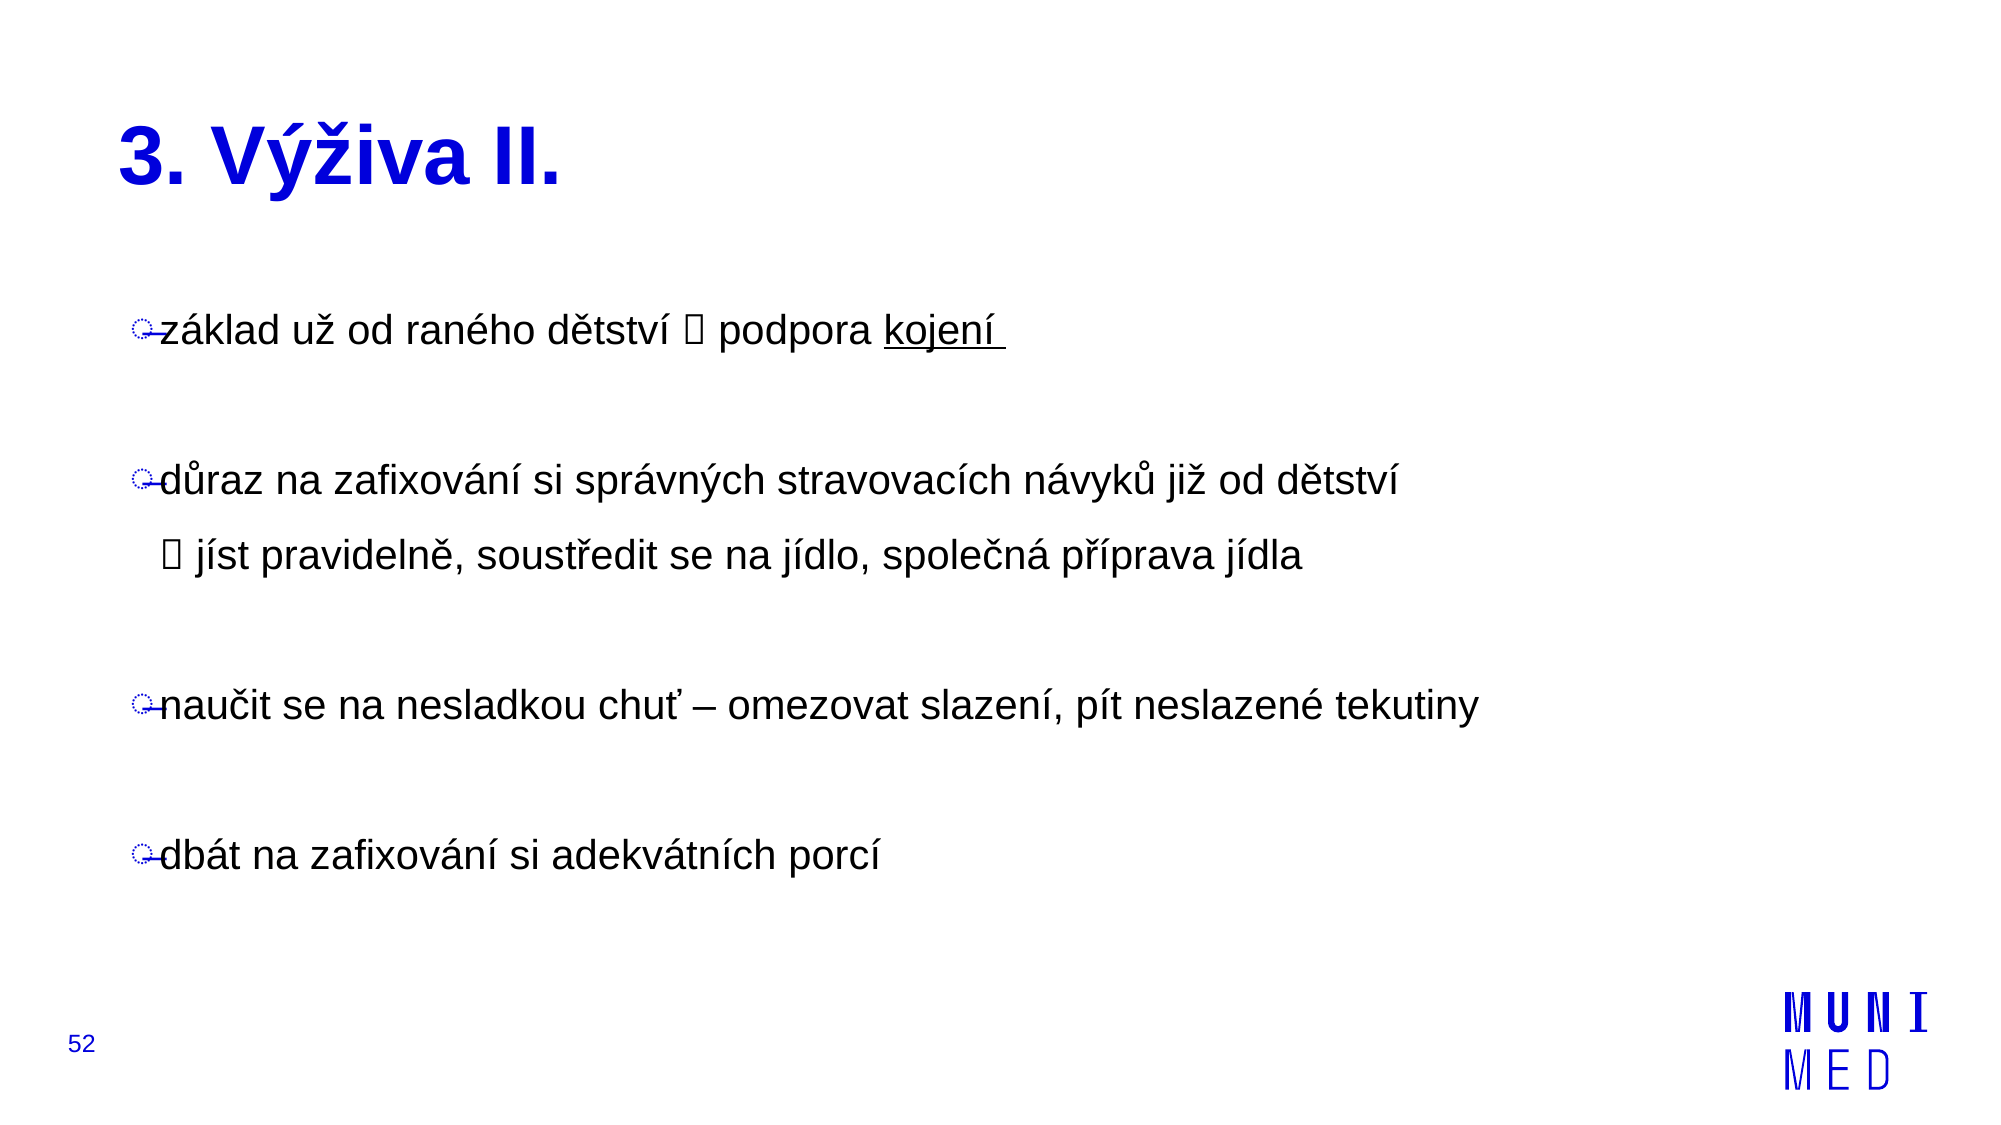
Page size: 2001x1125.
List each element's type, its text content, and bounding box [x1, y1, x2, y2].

list základ už od raného dětství  podpora kojení důraz na zafixování si správných stravovacích návyků již od dětství  jíst pravidelně, soustředit se na jídlo, společná příprava jídla naučit se na nesladkou chuť – omezovat slazení, pít neslazené tekutiny dbát na zafixování si adekvátních porcí [118, 277, 1883, 957]
slide_number 52 [67, 1021, 110, 1063]
title 3. Výživa II. [118, 118, 1883, 193]
